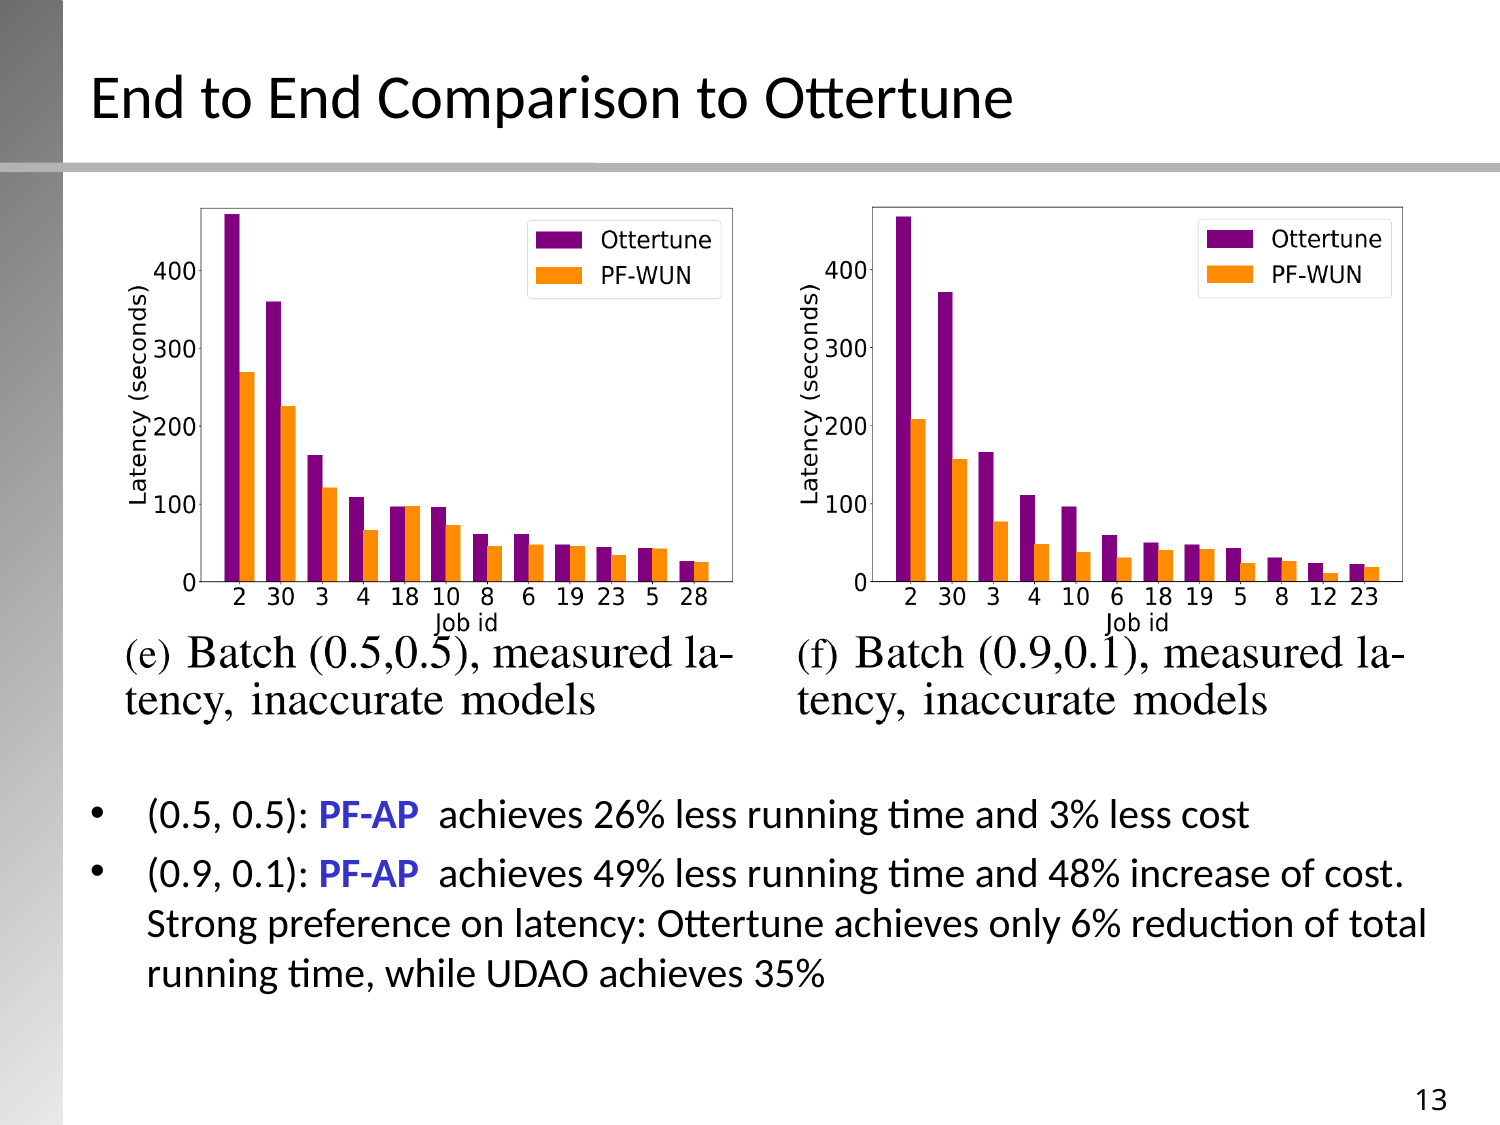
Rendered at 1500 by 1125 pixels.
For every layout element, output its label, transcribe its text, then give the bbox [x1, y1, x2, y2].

slide_number 12 [1400, 1071, 1483, 1124]
text_box (0.5, 0.5): PF-AP achieves 26% less running time and 3% less cost (0.9, 0.1): PF-AP achieves 49% less running time and 48% increase of cost. Strong preference on latency: Ottertune achieves only 6% reduction of total running time, while UDAO achieves 35% [39, 779, 1461, 1072]
title End to End Comparison to Ottertune [73, 0, 1427, 190]
picture [104, 187, 1440, 734]
